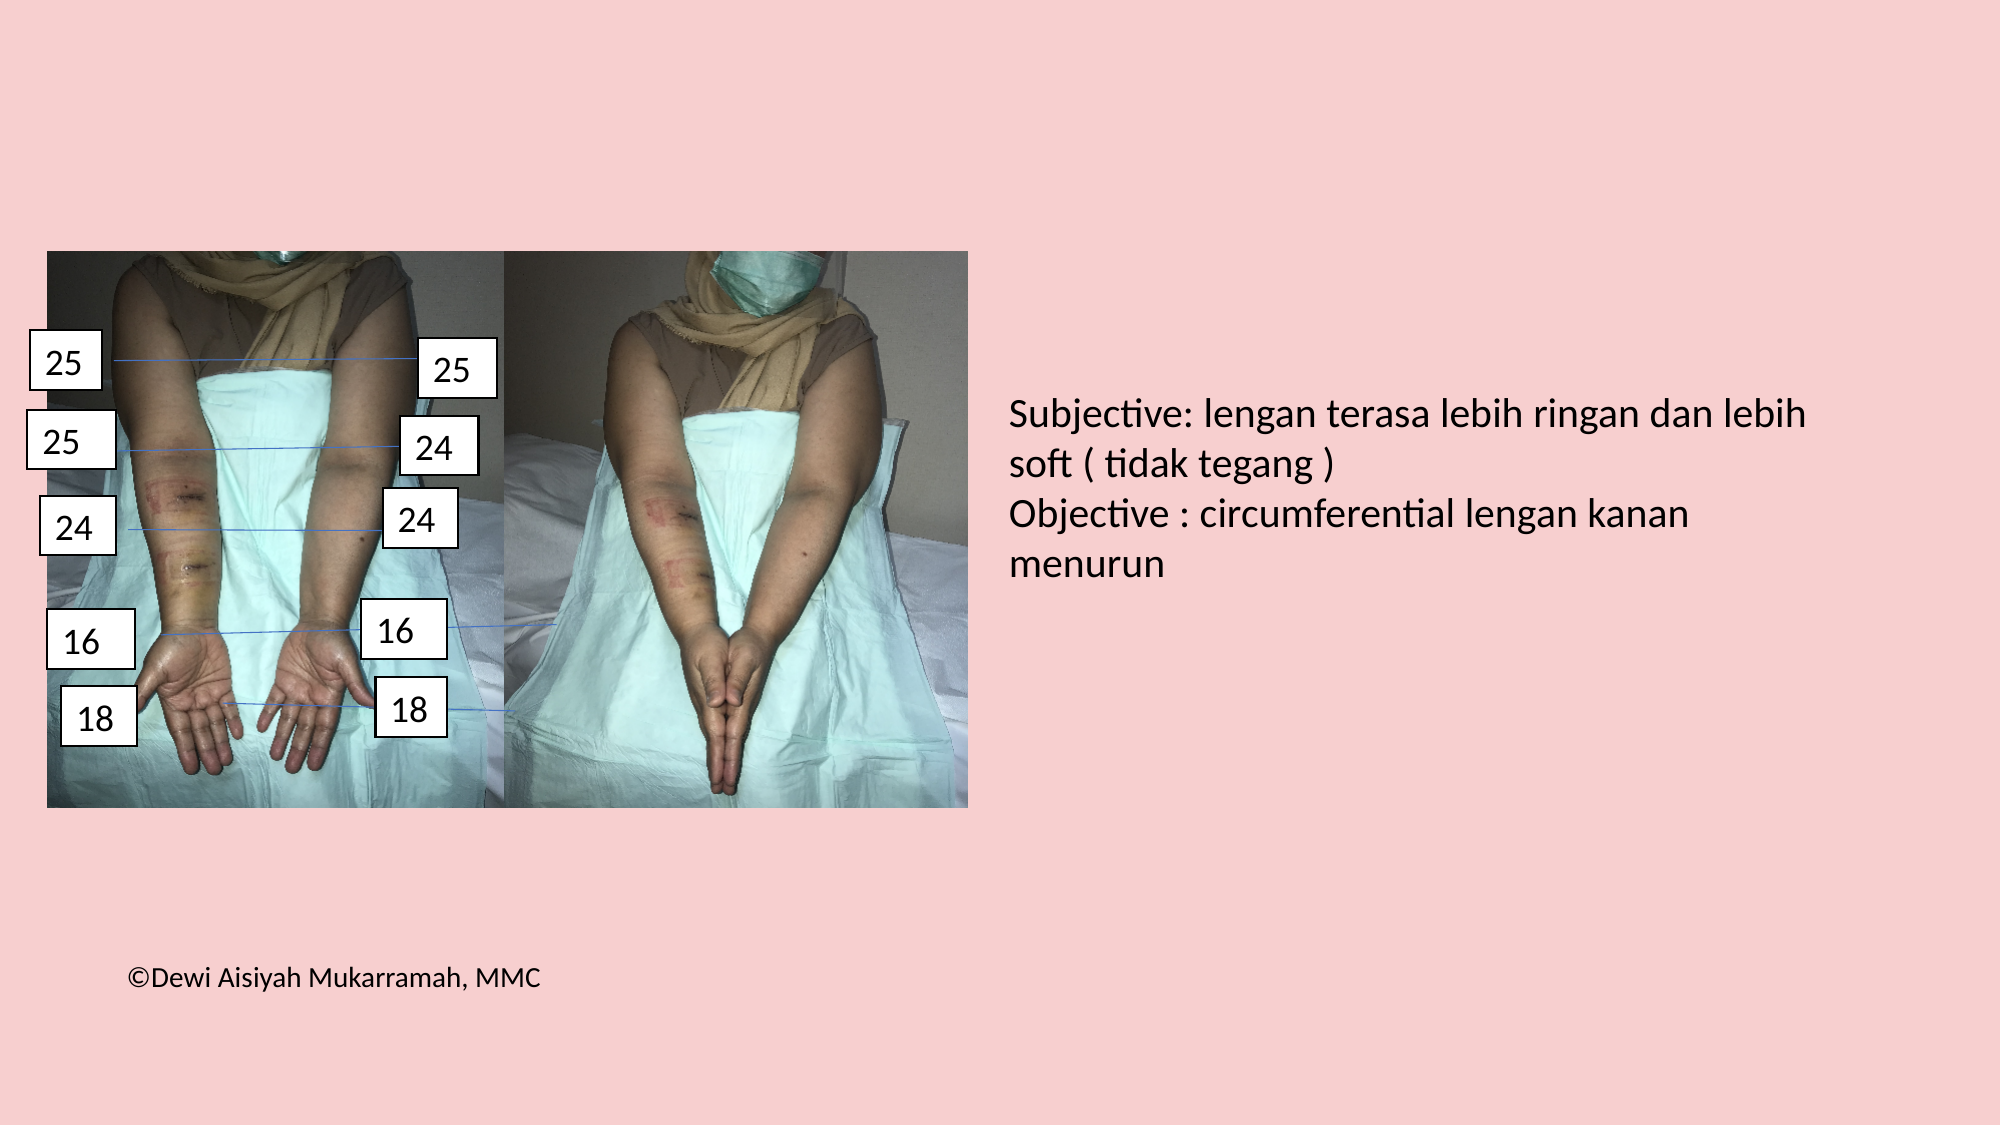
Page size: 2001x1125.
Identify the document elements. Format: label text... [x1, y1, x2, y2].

text_box ©Dewi Aisiyah Mukarramah, MMC [111, 950, 557, 1036]
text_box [27, 330, 557, 747]
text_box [47, 251, 1857, 808]
